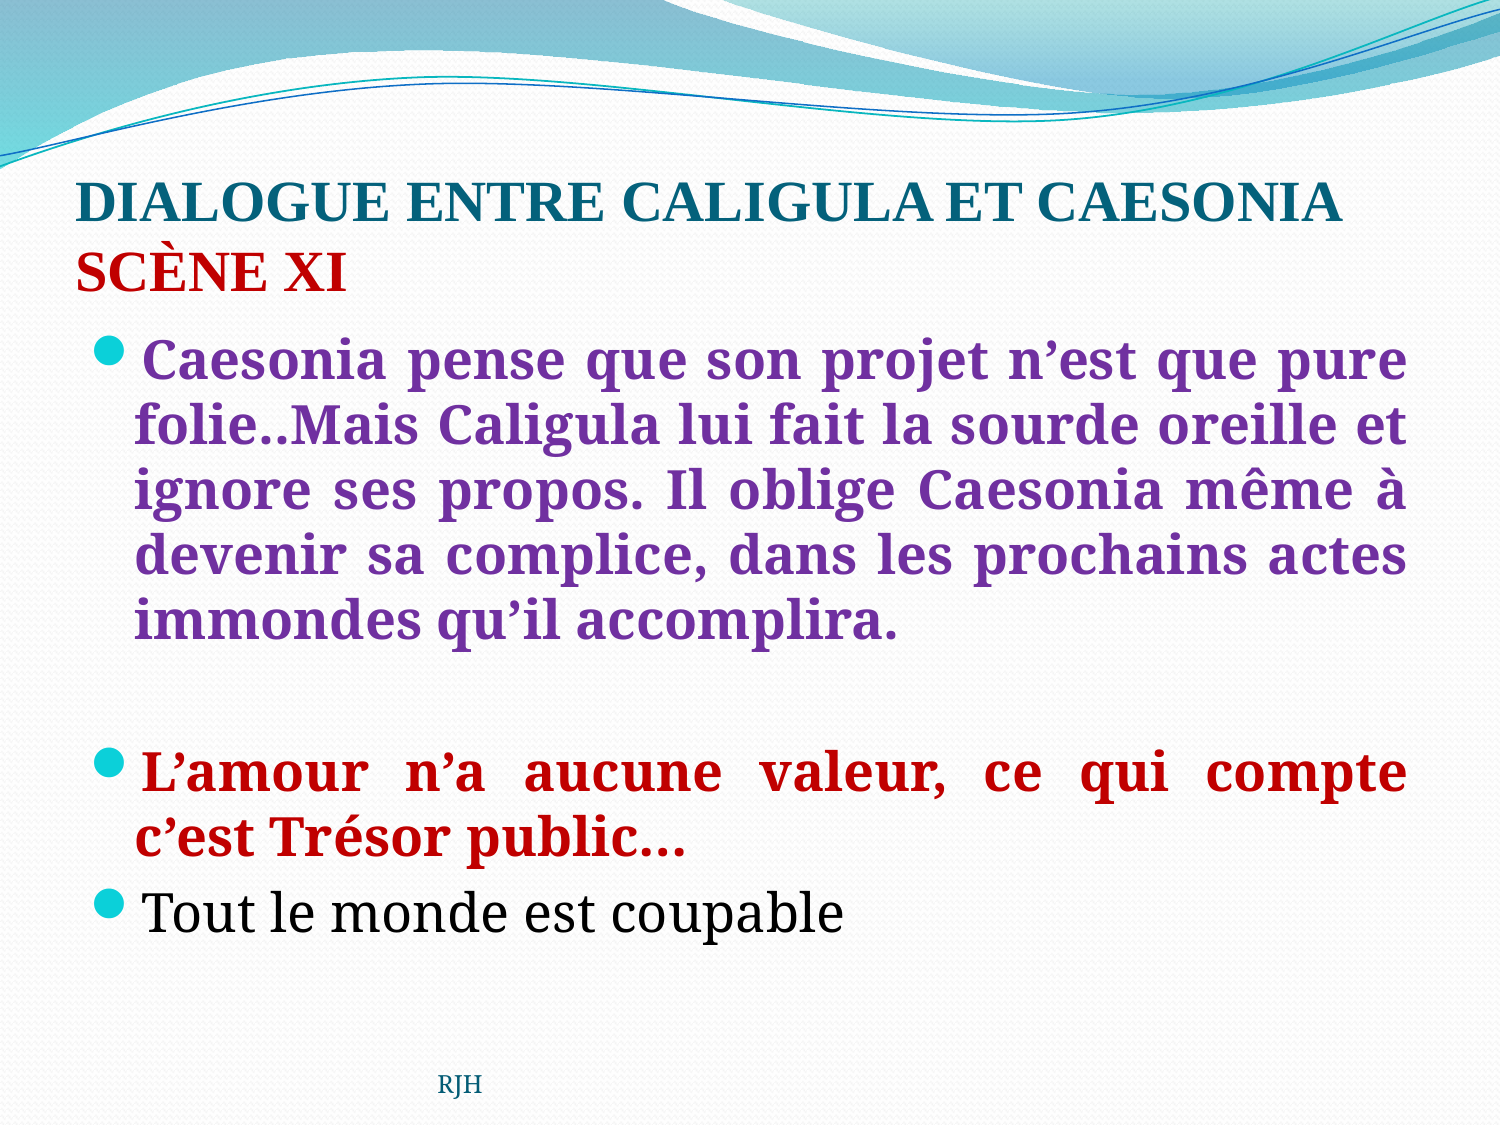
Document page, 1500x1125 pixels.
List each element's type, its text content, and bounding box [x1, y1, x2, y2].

title DIALOGUE ENTRE CALIGULA ET CAESONIA SCÈNE XI [75, 115, 1425, 303]
footer RJH [437, 1042, 988, 1103]
list Caesonia pense que son projet n’est que pure folie..Mais Caligula lui fait la sourde oreille et ignore ses propos. Il oblige Caesonia même à devenir sa complice, dans les prochains actes immondes qu’il accomplira. L’amour n’a aucune valeur, ce qui compte c’est Trésor public… Tout le monde est coupable [75, 317, 1425, 1038]
